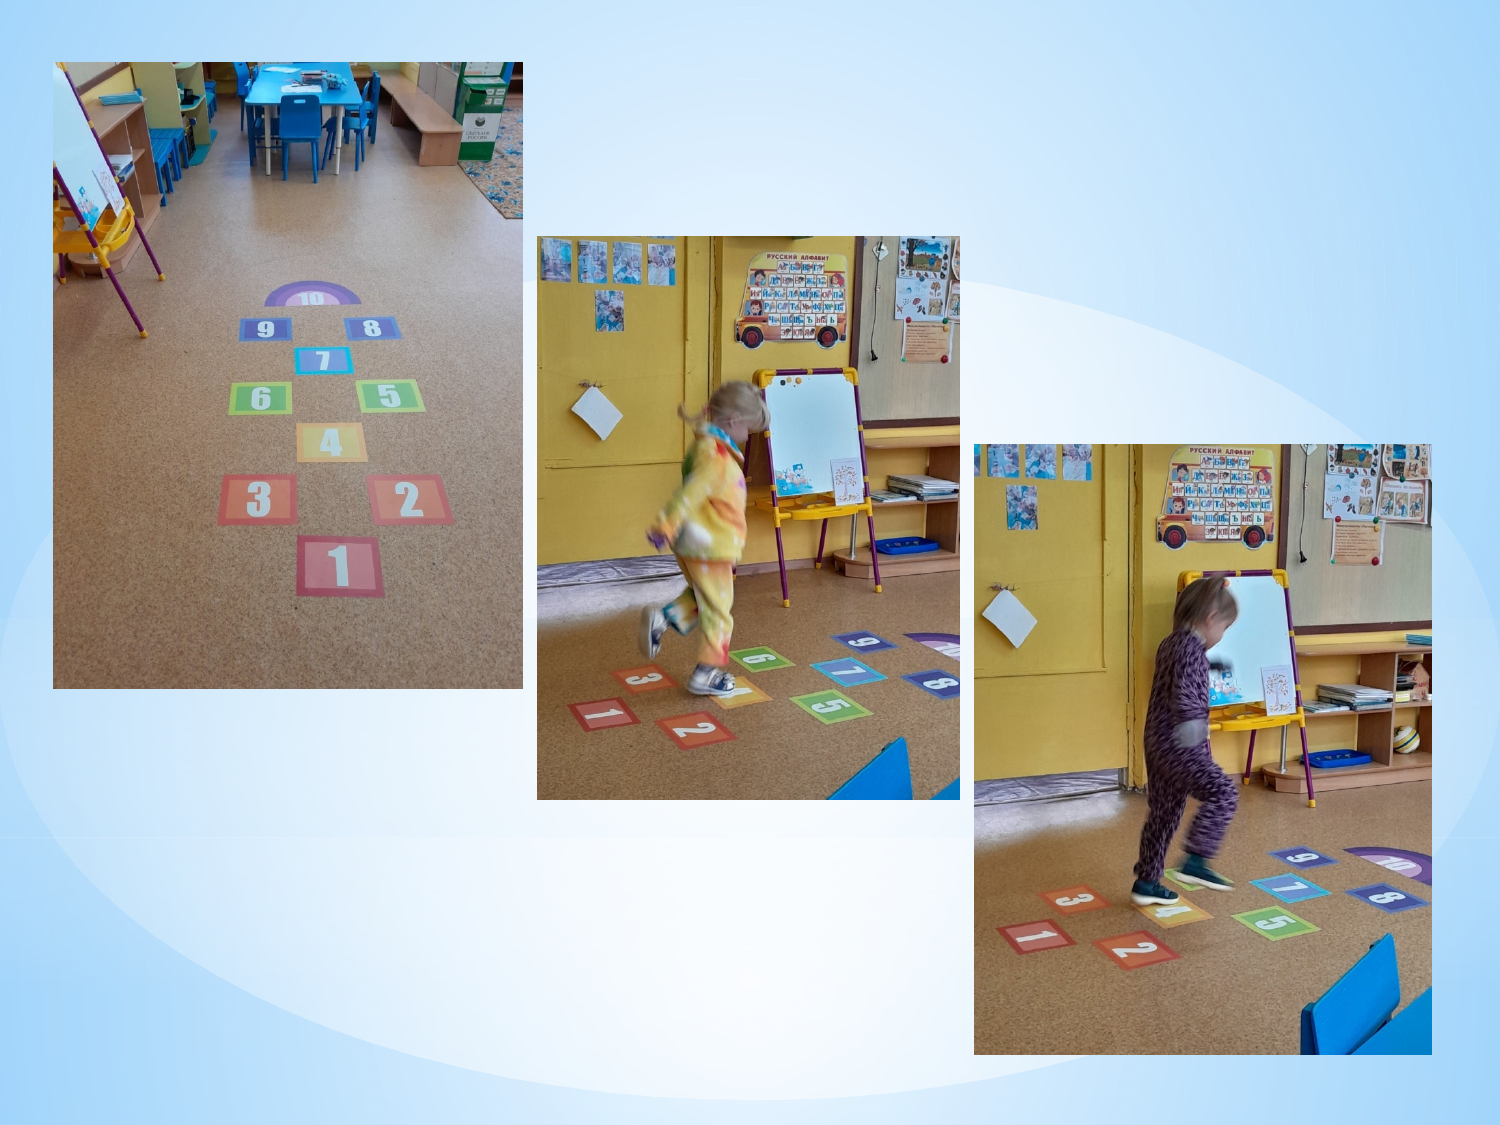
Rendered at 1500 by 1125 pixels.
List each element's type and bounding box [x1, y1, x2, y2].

picture [52, 62, 523, 689]
picture [974, 444, 1433, 1055]
picture [537, 236, 960, 801]
